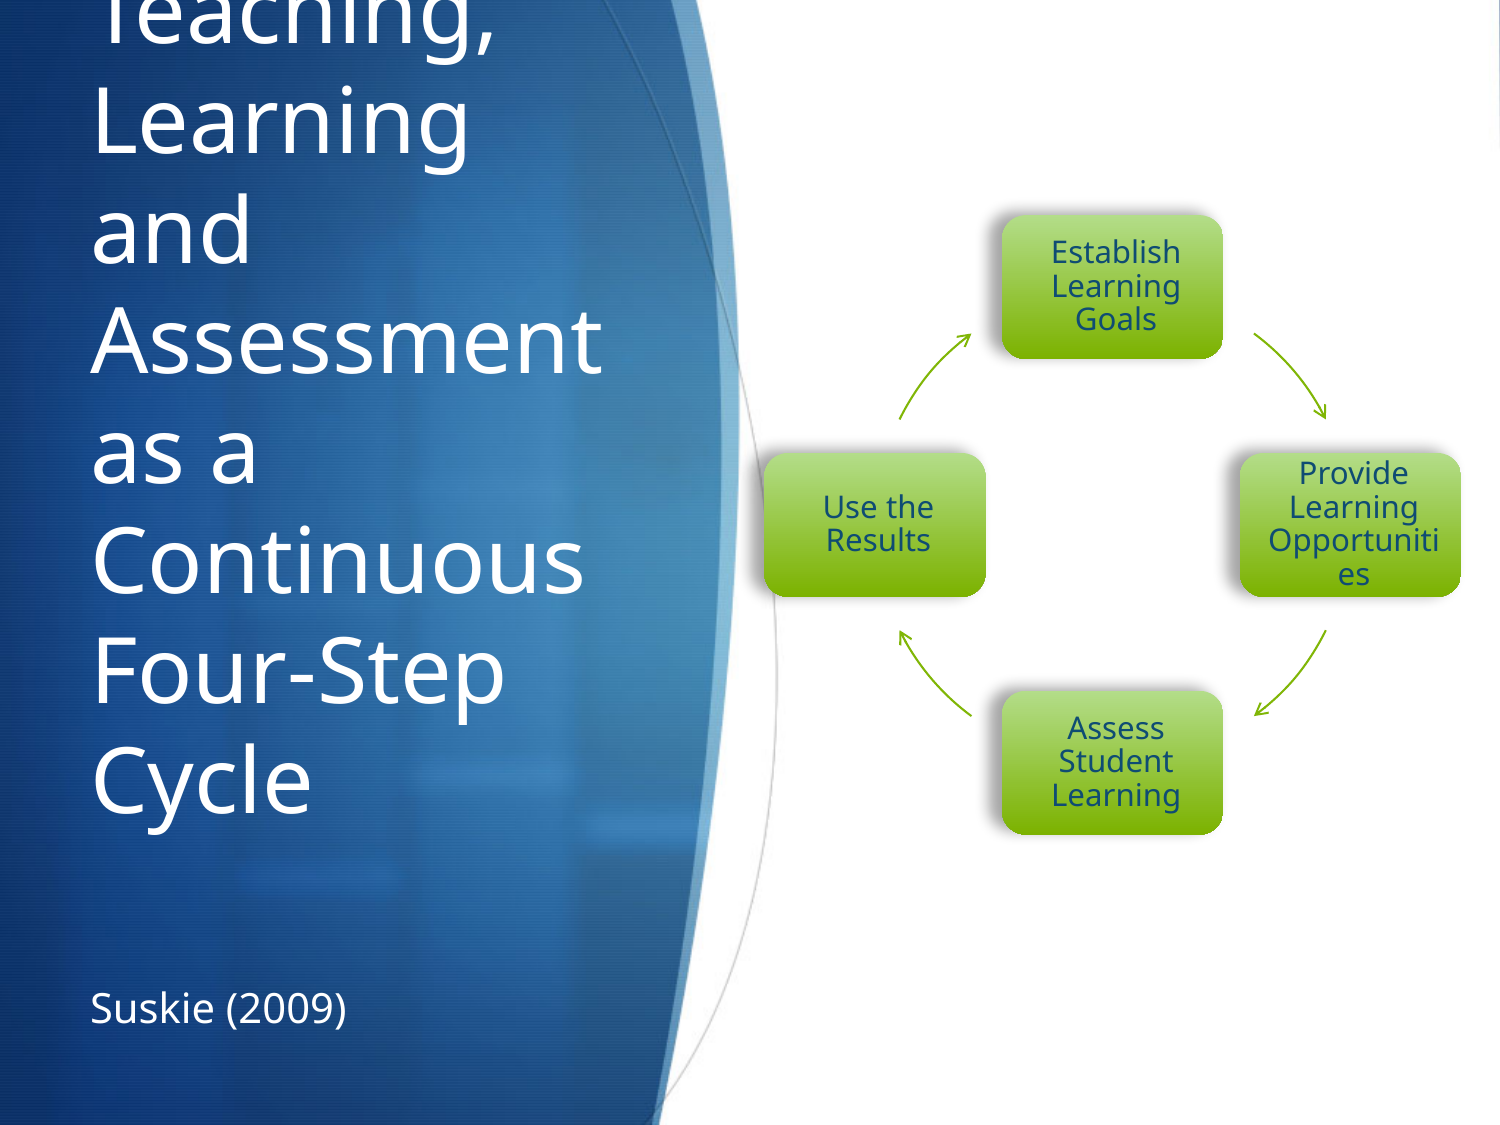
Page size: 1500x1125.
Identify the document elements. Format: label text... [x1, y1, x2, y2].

list Suskie (2009) [75, 973, 651, 1125]
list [763, 44, 1462, 1006]
title Teaching, Learning and Assessment as a Continuous Four-Step Cycle [75, 62, 651, 840]
picture [0, 0, 1500, 1125]
